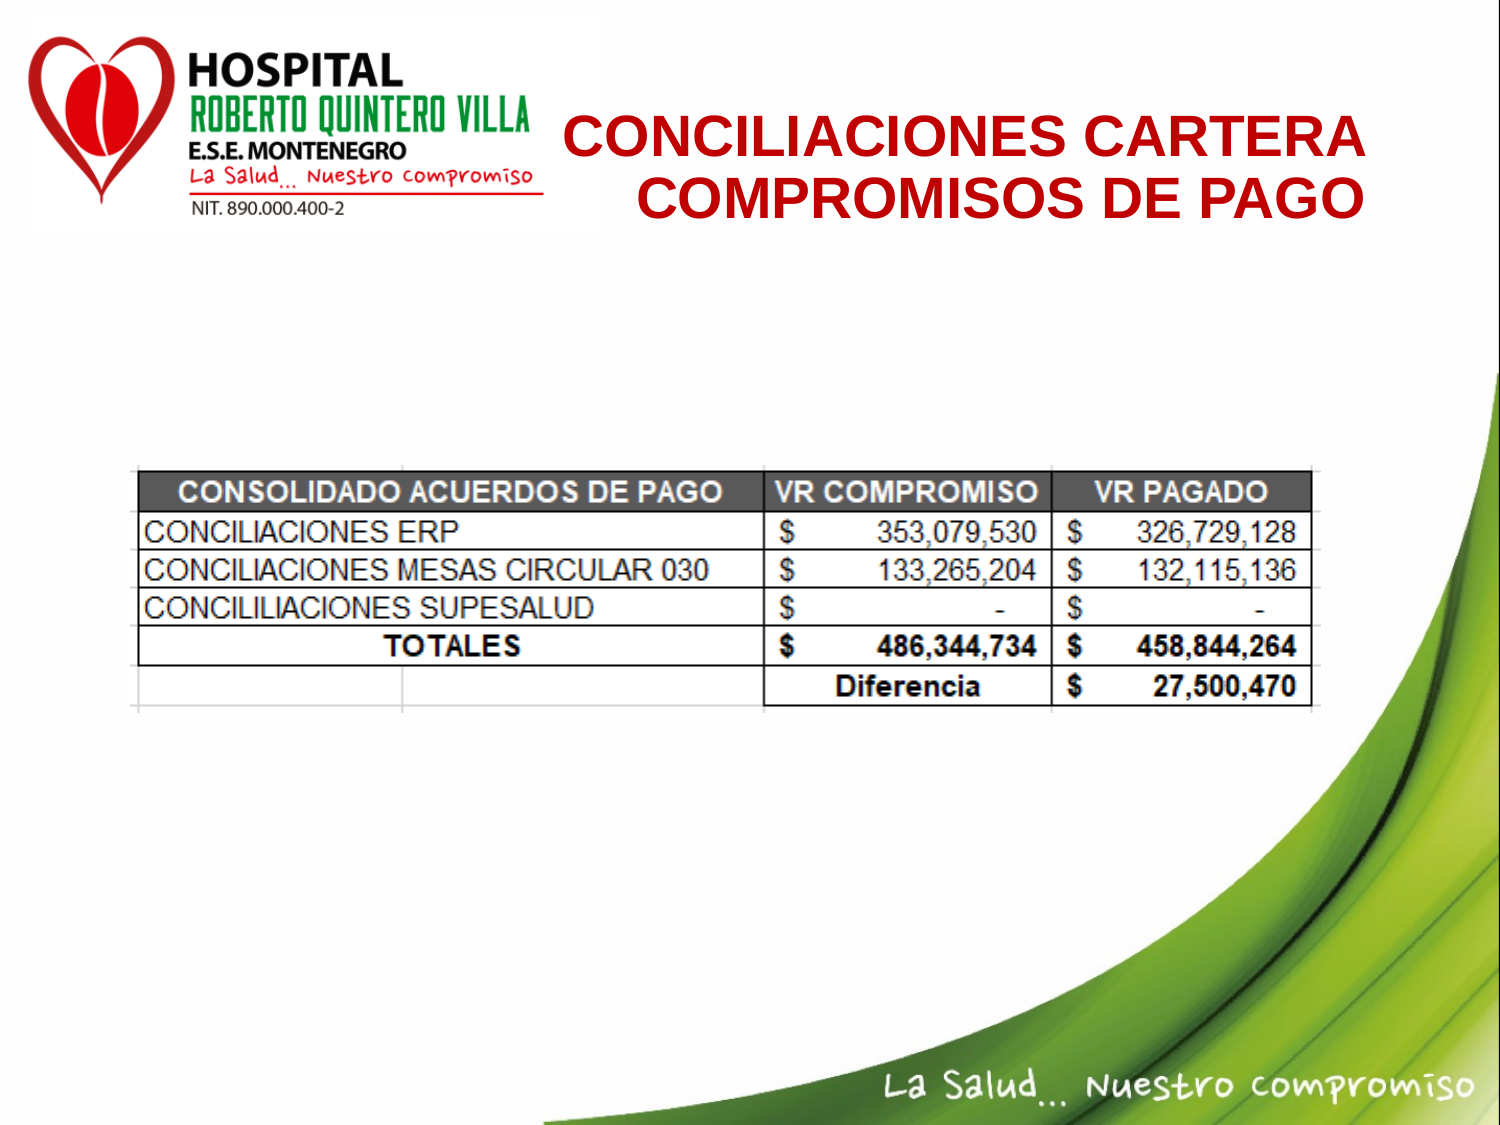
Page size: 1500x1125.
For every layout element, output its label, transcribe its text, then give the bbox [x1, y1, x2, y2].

title CONCILIACIONES CARTERA COMPROMISOS DE PAGO [103, 59, 1397, 278]
picture [0, 0, 1500, 1125]
